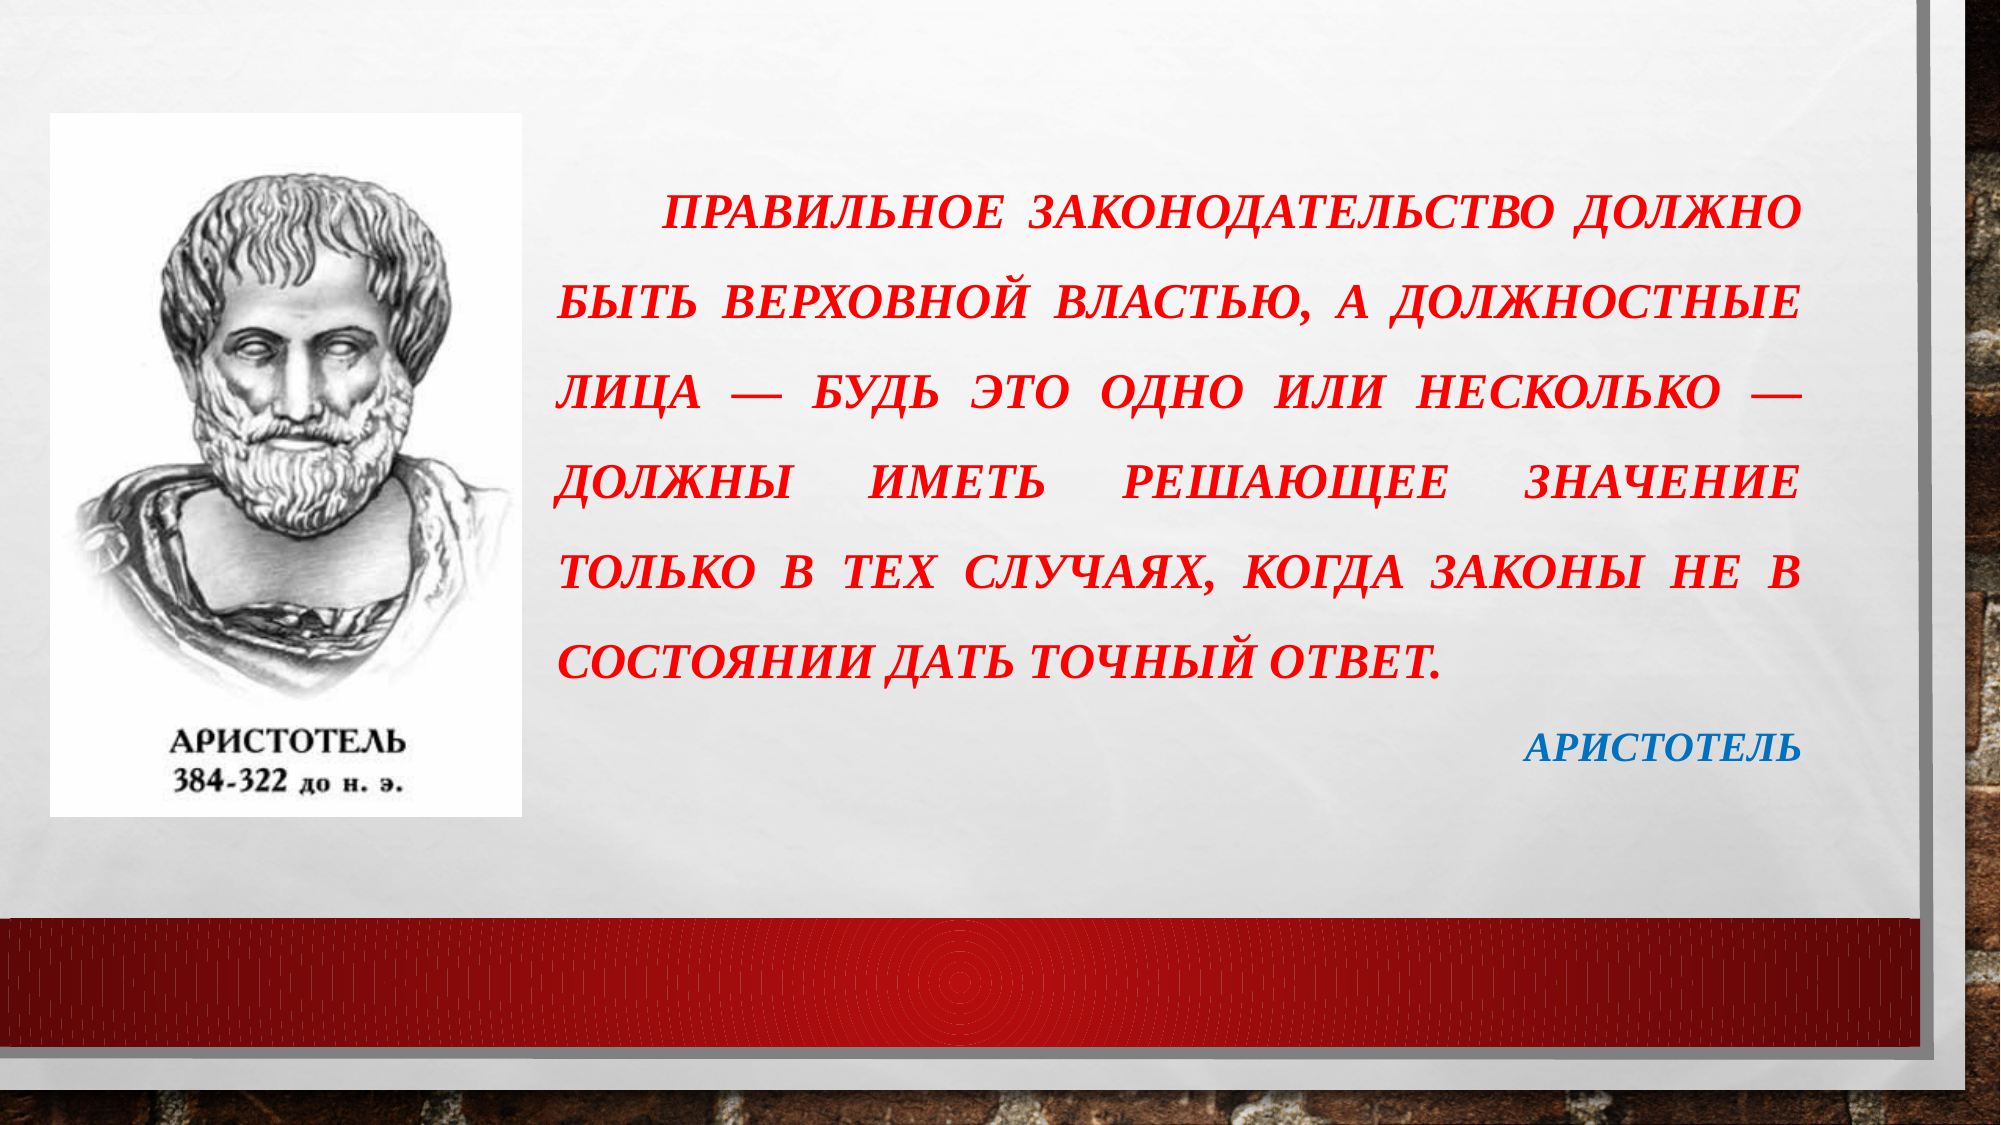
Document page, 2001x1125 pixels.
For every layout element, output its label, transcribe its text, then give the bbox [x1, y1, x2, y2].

picture [50, 113, 522, 817]
list Правильное законодательство должно быть верховной властью, а должностные лица — будь это одно или несколько — должны иметь решающее значение только в тех случаях, когда законы не в состоянии дать точный ответ. Аристотель [542, 36, 1818, 882]
picture [0, 0, 2000, 1125]
